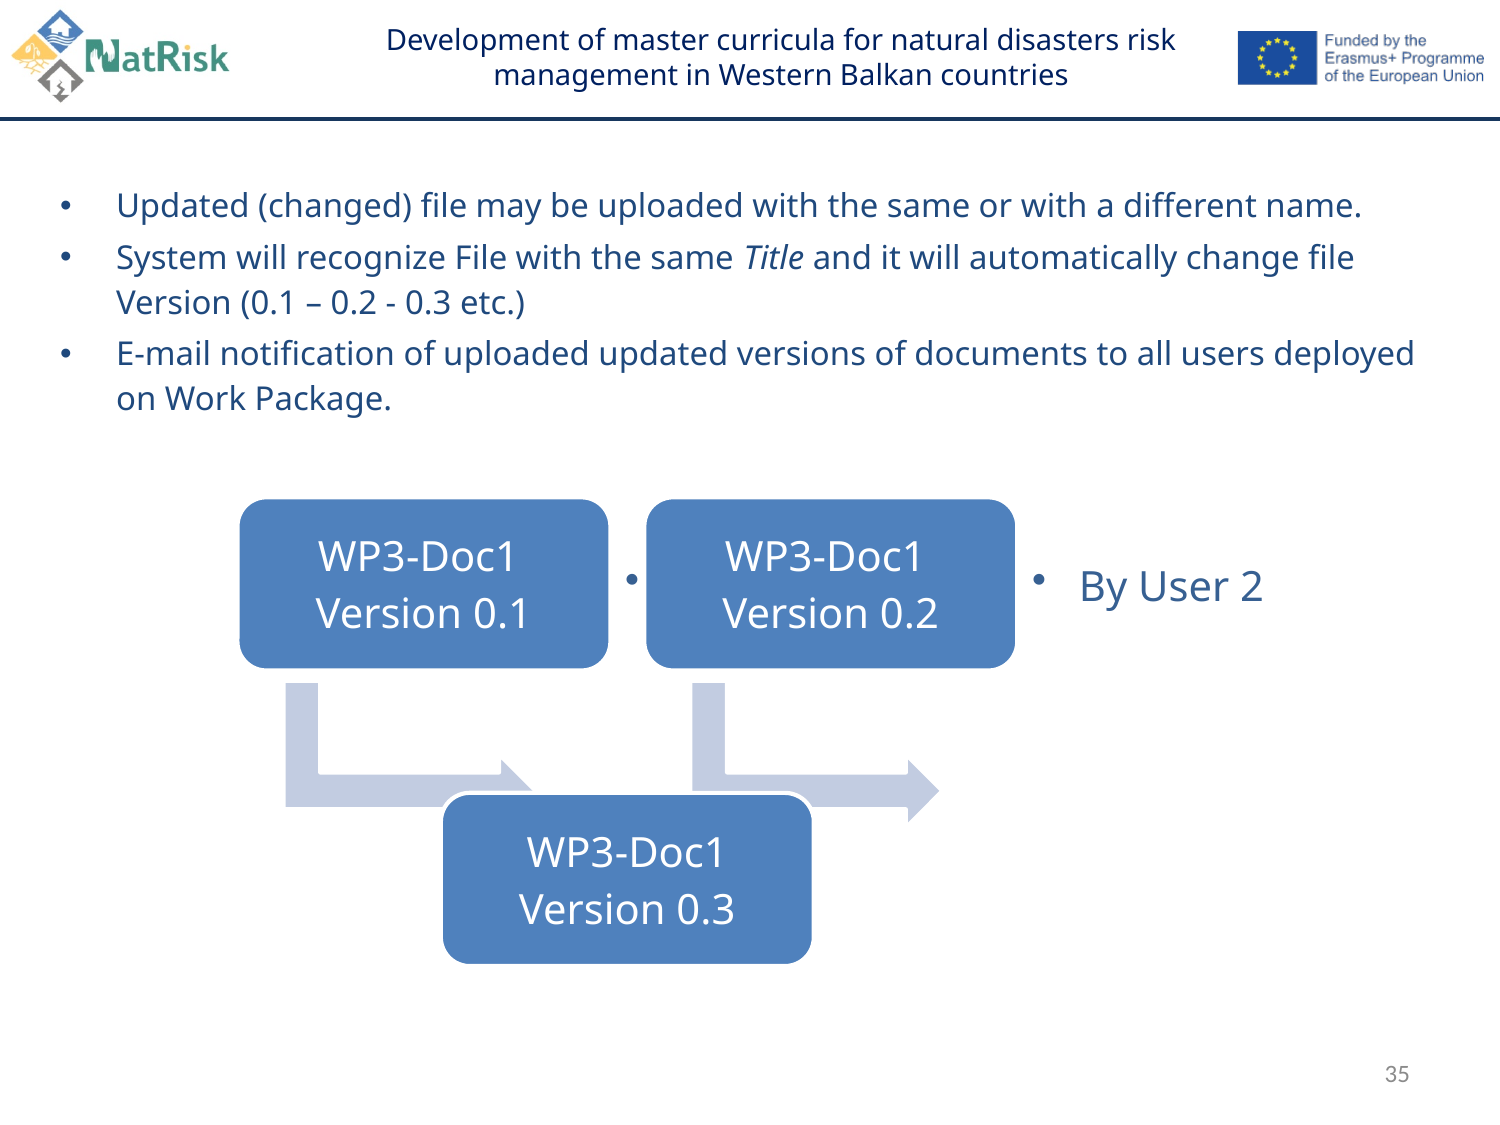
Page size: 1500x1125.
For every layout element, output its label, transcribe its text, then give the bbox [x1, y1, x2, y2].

picture [1237, 30, 1484, 86]
text_box Development of master curricula for natural disasters risk management in Western Balkan countries [324, 24, 1238, 88]
list Updated (changed) file may be uploaded with the same or with a different name. System will recognize File with the same Title and it will automatically change file Version (0.1 – 0.2 - 0.3 etc.) E-mail notification of uploaded updated versions of documents to all users deployed on Work Package. [45, 174, 1455, 429]
slide_number 35 [1074, 1042, 1425, 1103]
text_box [237, 487, 1301, 1055]
picture [0, 0, 238, 113]
